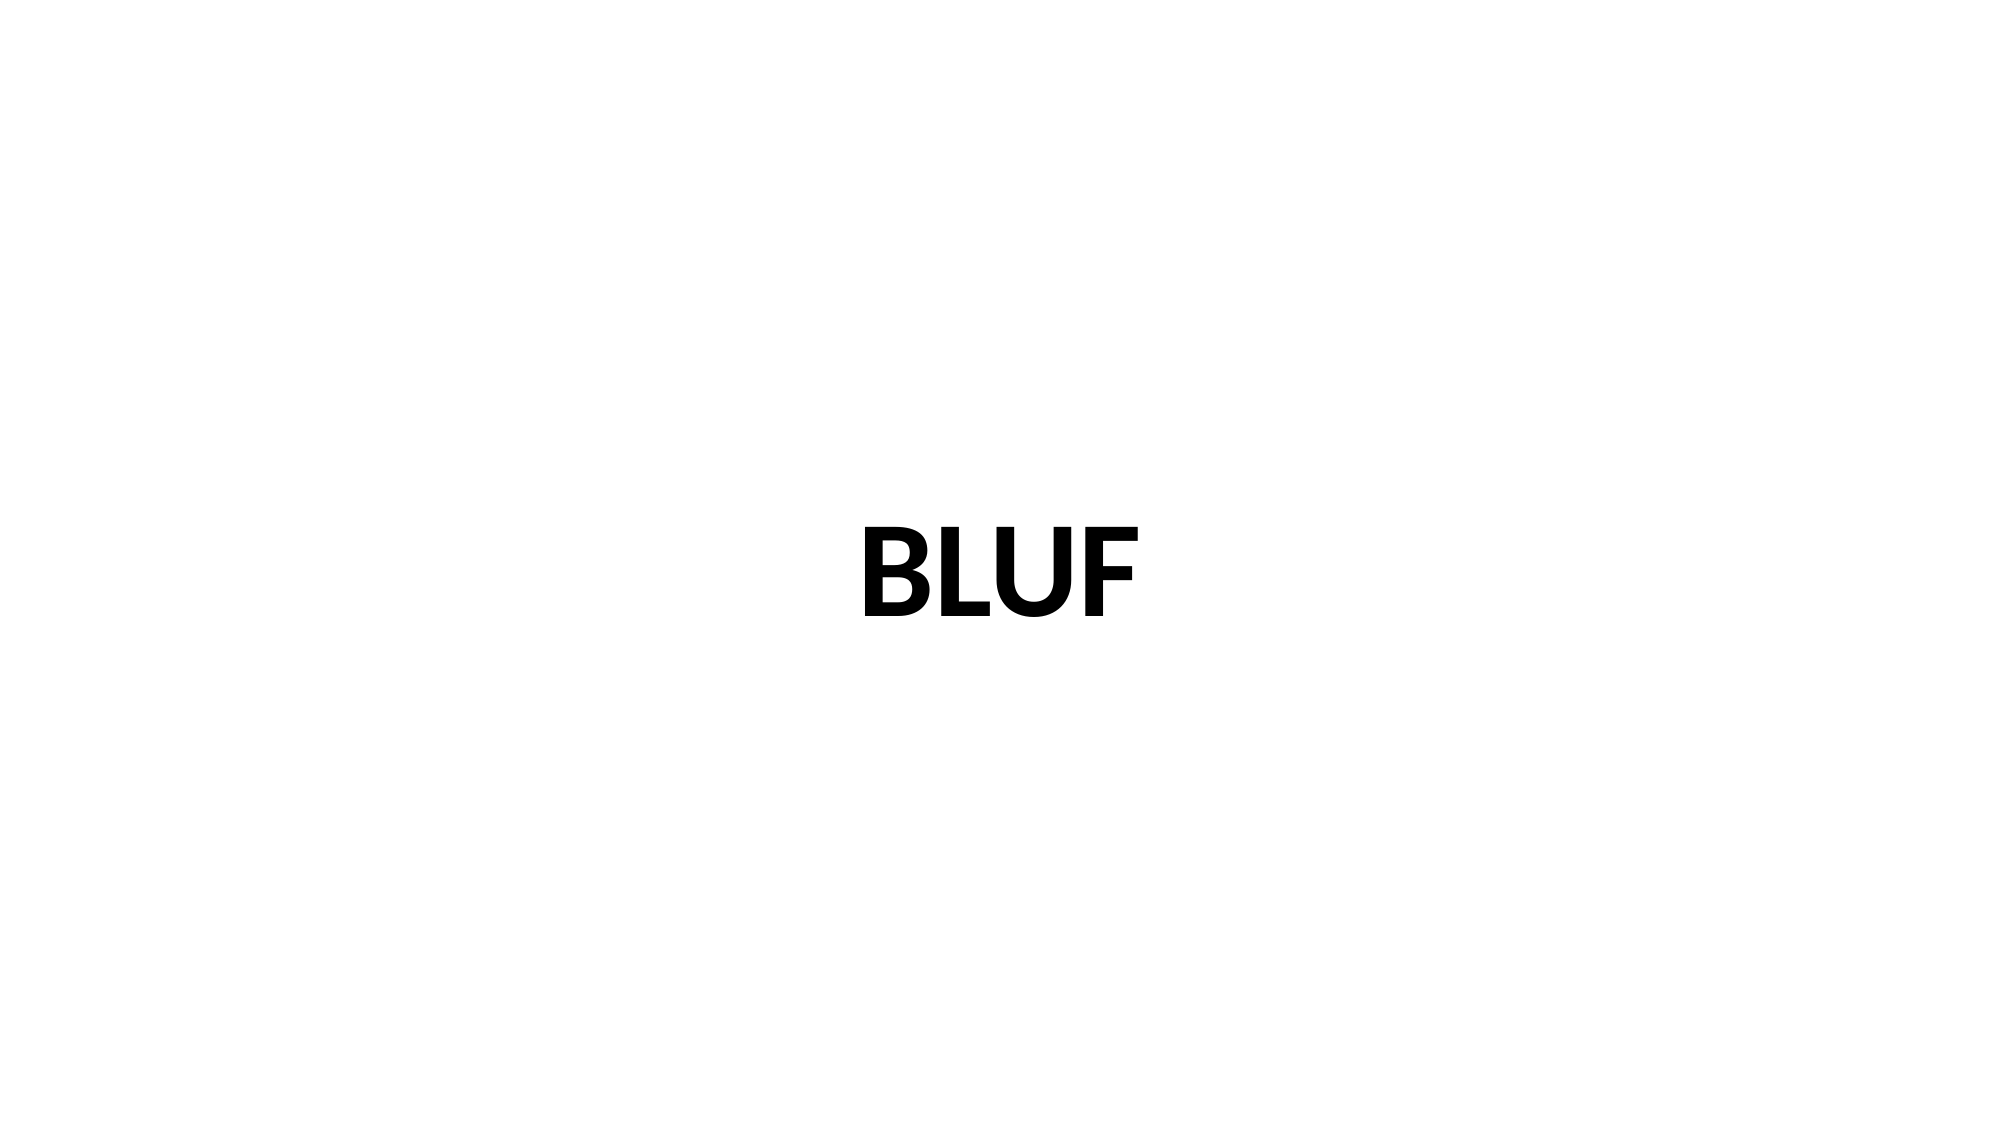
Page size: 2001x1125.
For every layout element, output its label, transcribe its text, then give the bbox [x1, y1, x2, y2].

text_box BLUF [842, 471, 1158, 652]
